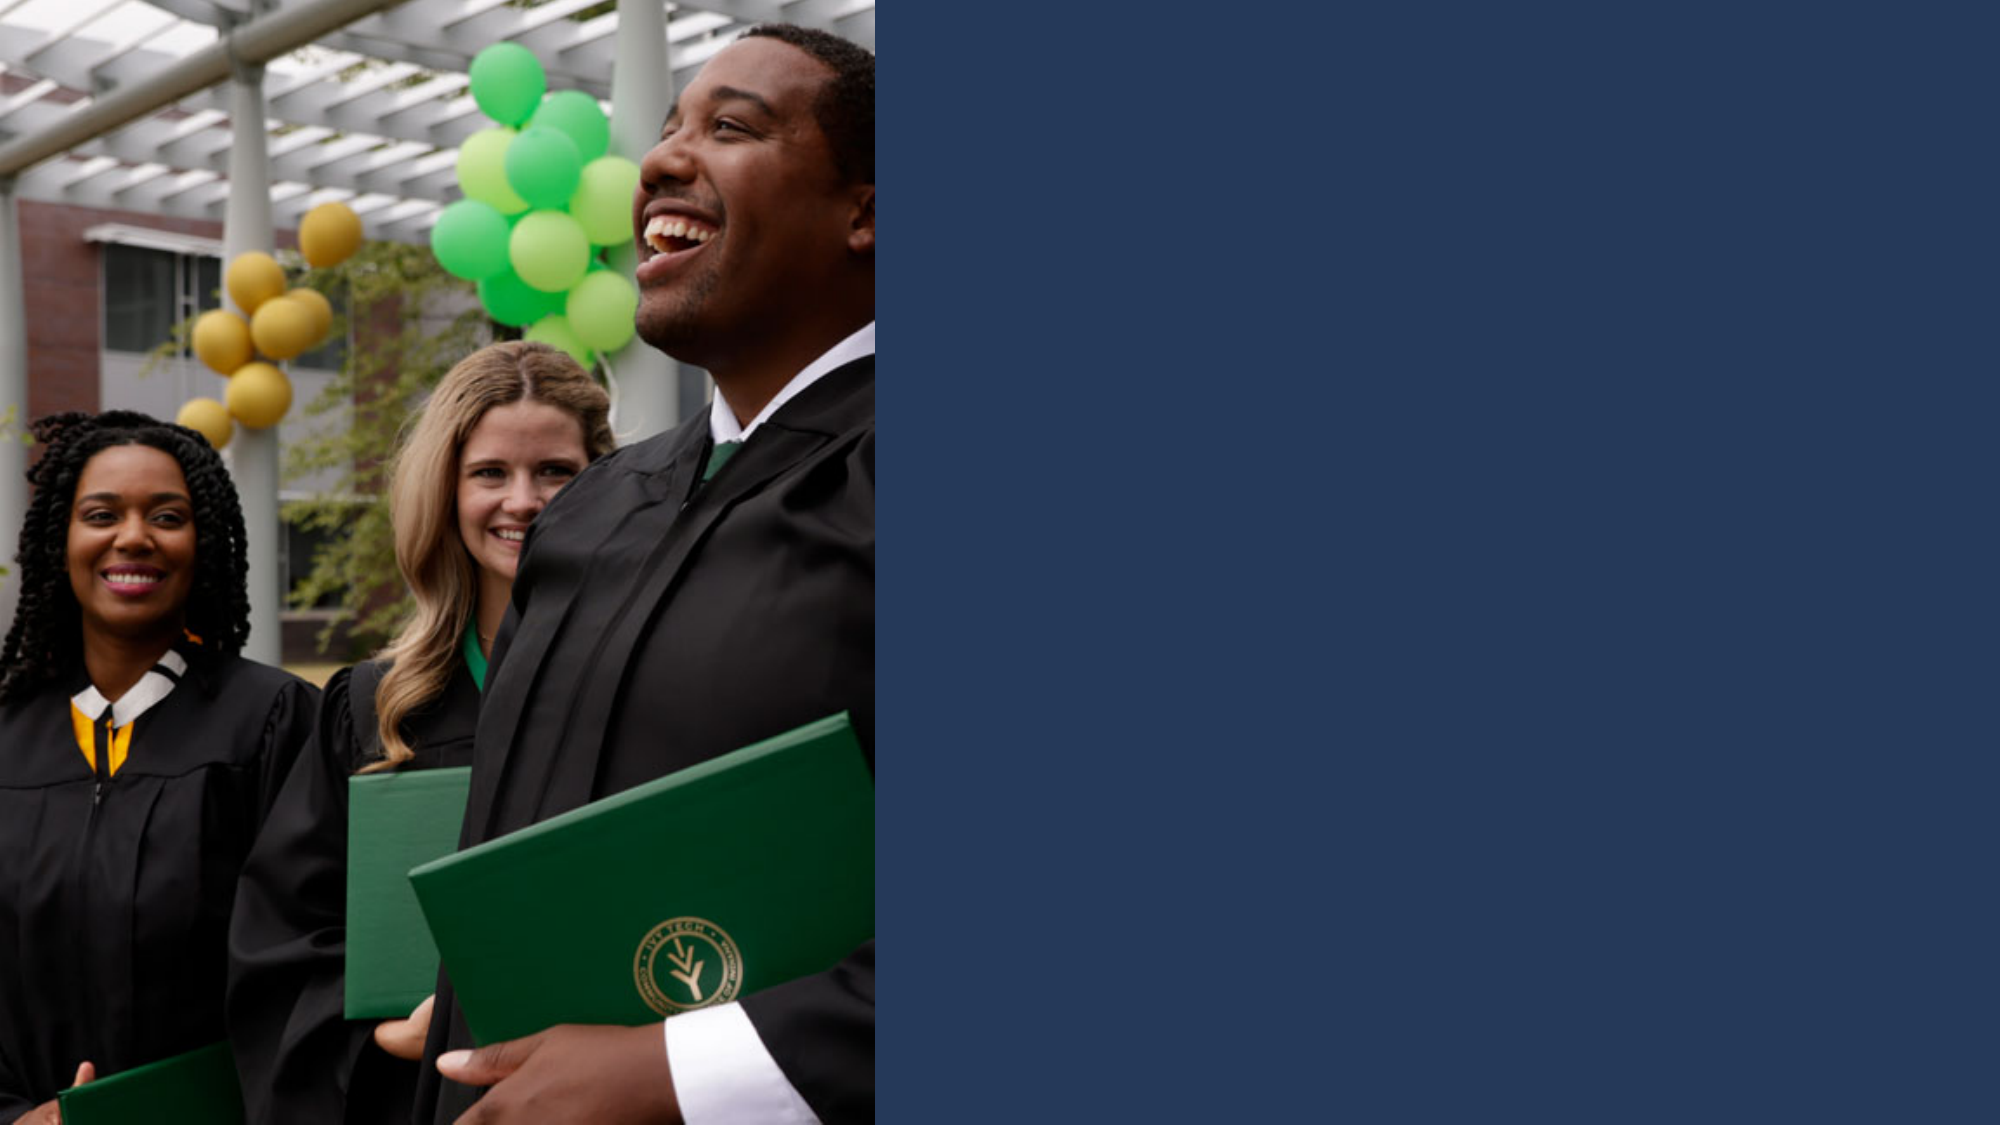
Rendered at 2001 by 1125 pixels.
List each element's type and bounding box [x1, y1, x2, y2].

picture [0, 0, 875, 1125]
